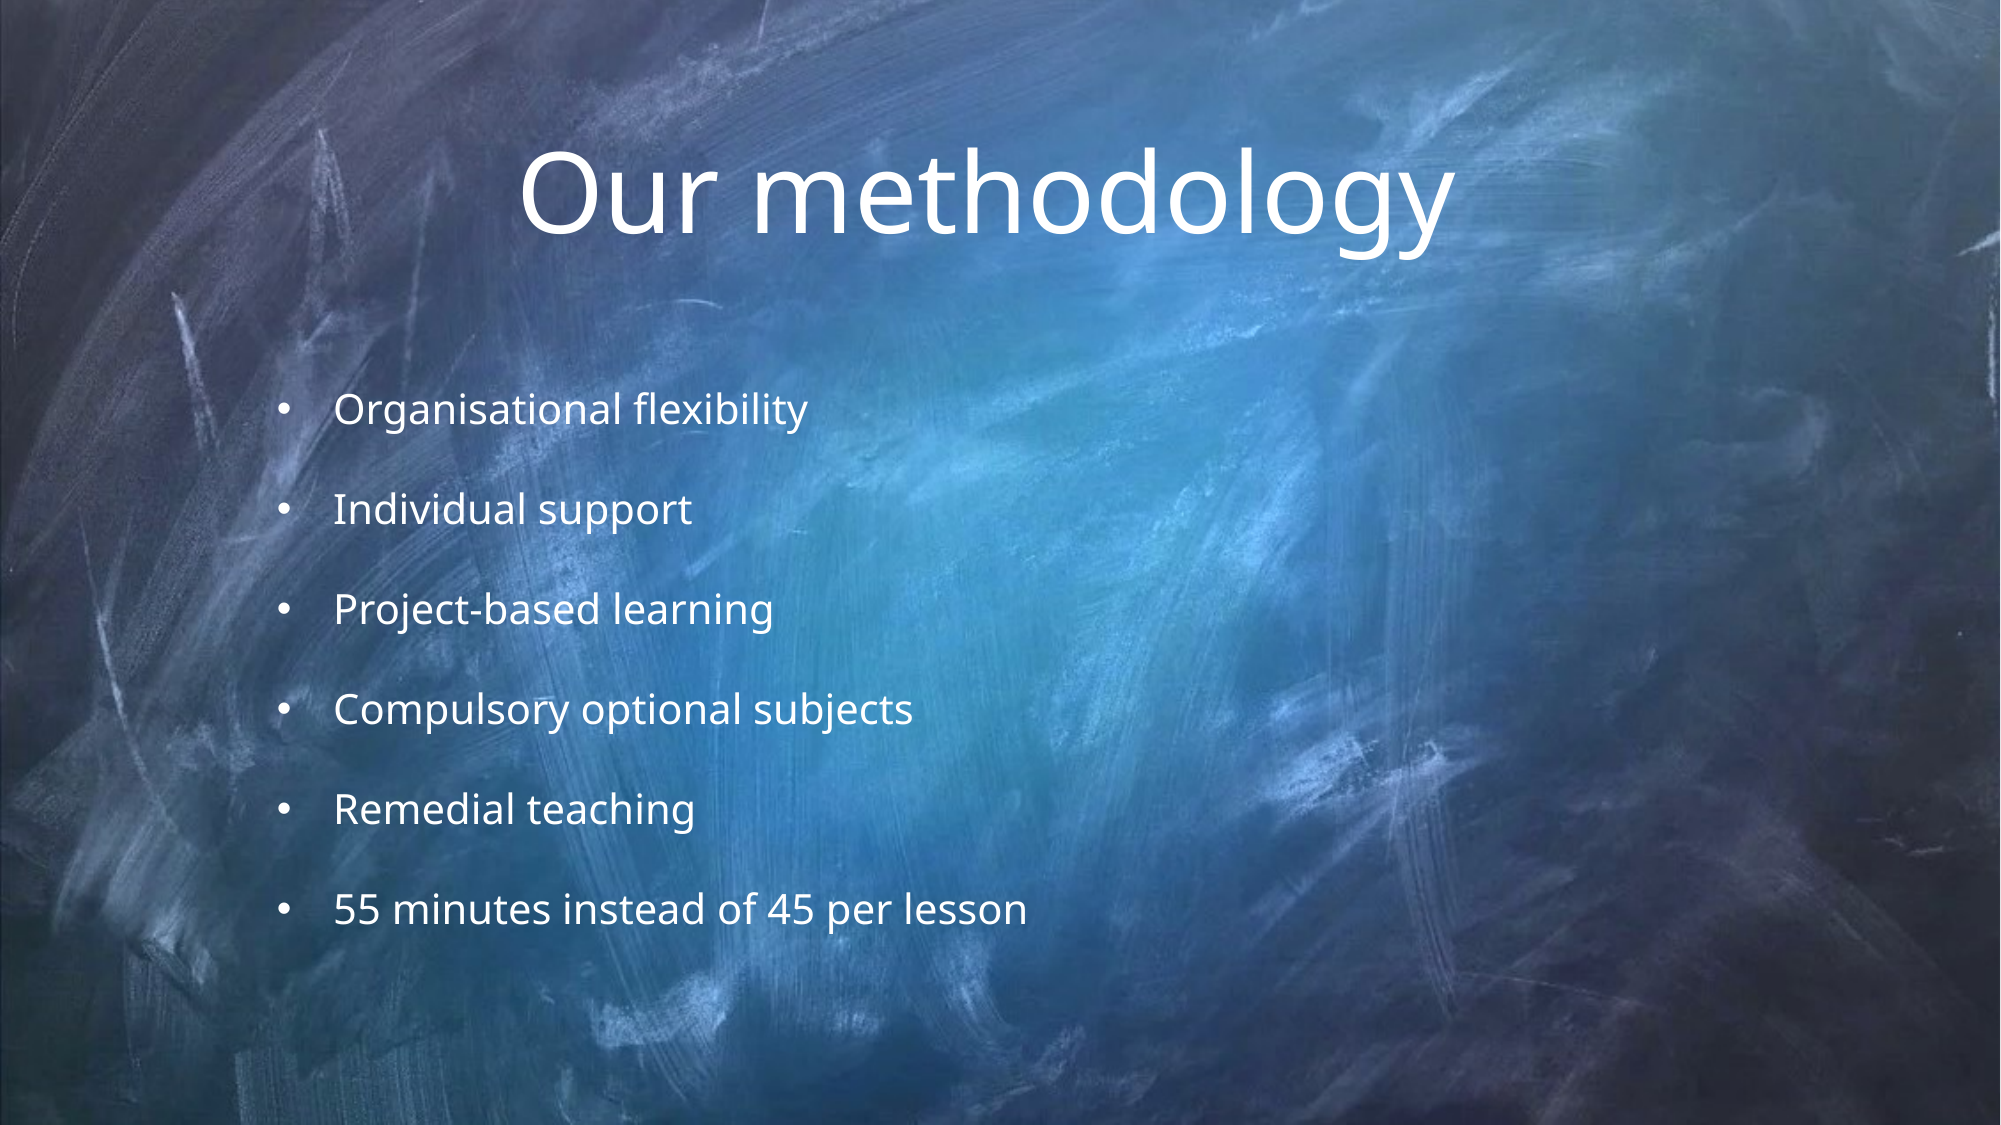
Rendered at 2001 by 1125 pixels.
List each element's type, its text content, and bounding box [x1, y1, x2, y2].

text_box Organisational flexibility Individual support Project-based learning Compulsory optional subjects Remedial teaching 55 minutes instead of 45 per lesson [262, 375, 1798, 986]
picture [0, 0, 2001, 1125]
text_box Our methodology [0, 113, 1987, 264]
